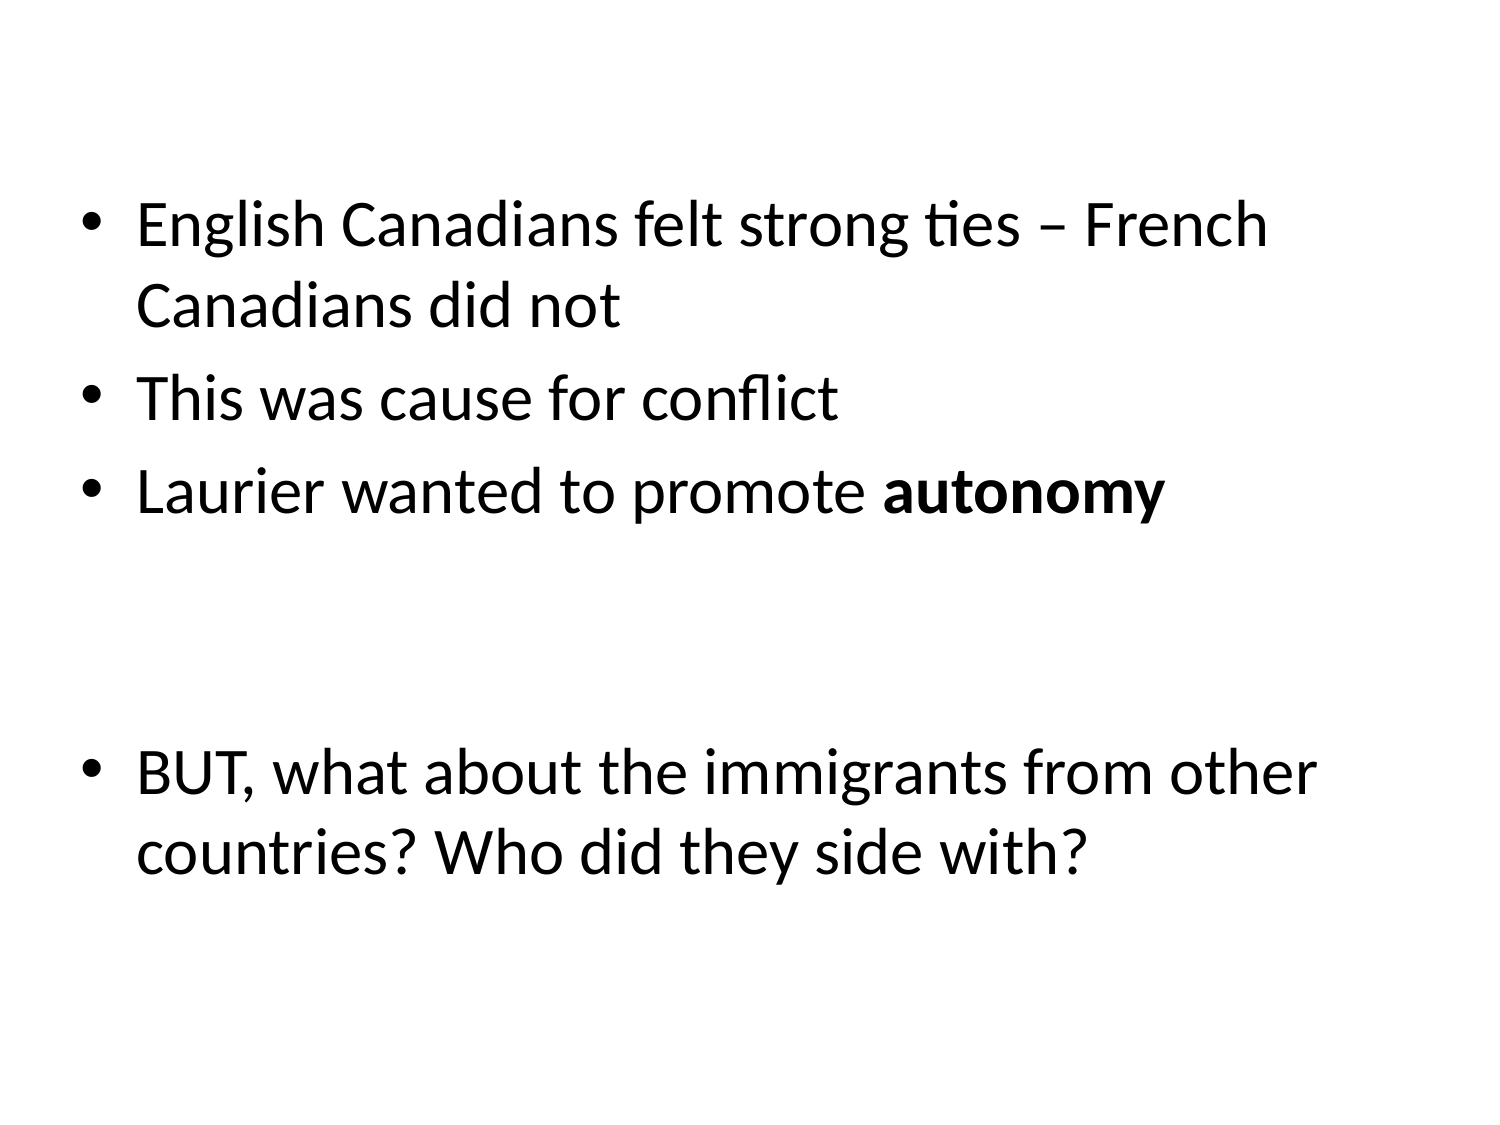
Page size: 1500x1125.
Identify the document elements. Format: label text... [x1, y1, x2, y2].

list English Canadians felt strong ties – French Canadians did not This was cause for conflict Laurier wanted to promote autonomy BUT, what about the immigrants from other countries? Who did they side with? [64, 172, 1415, 916]
